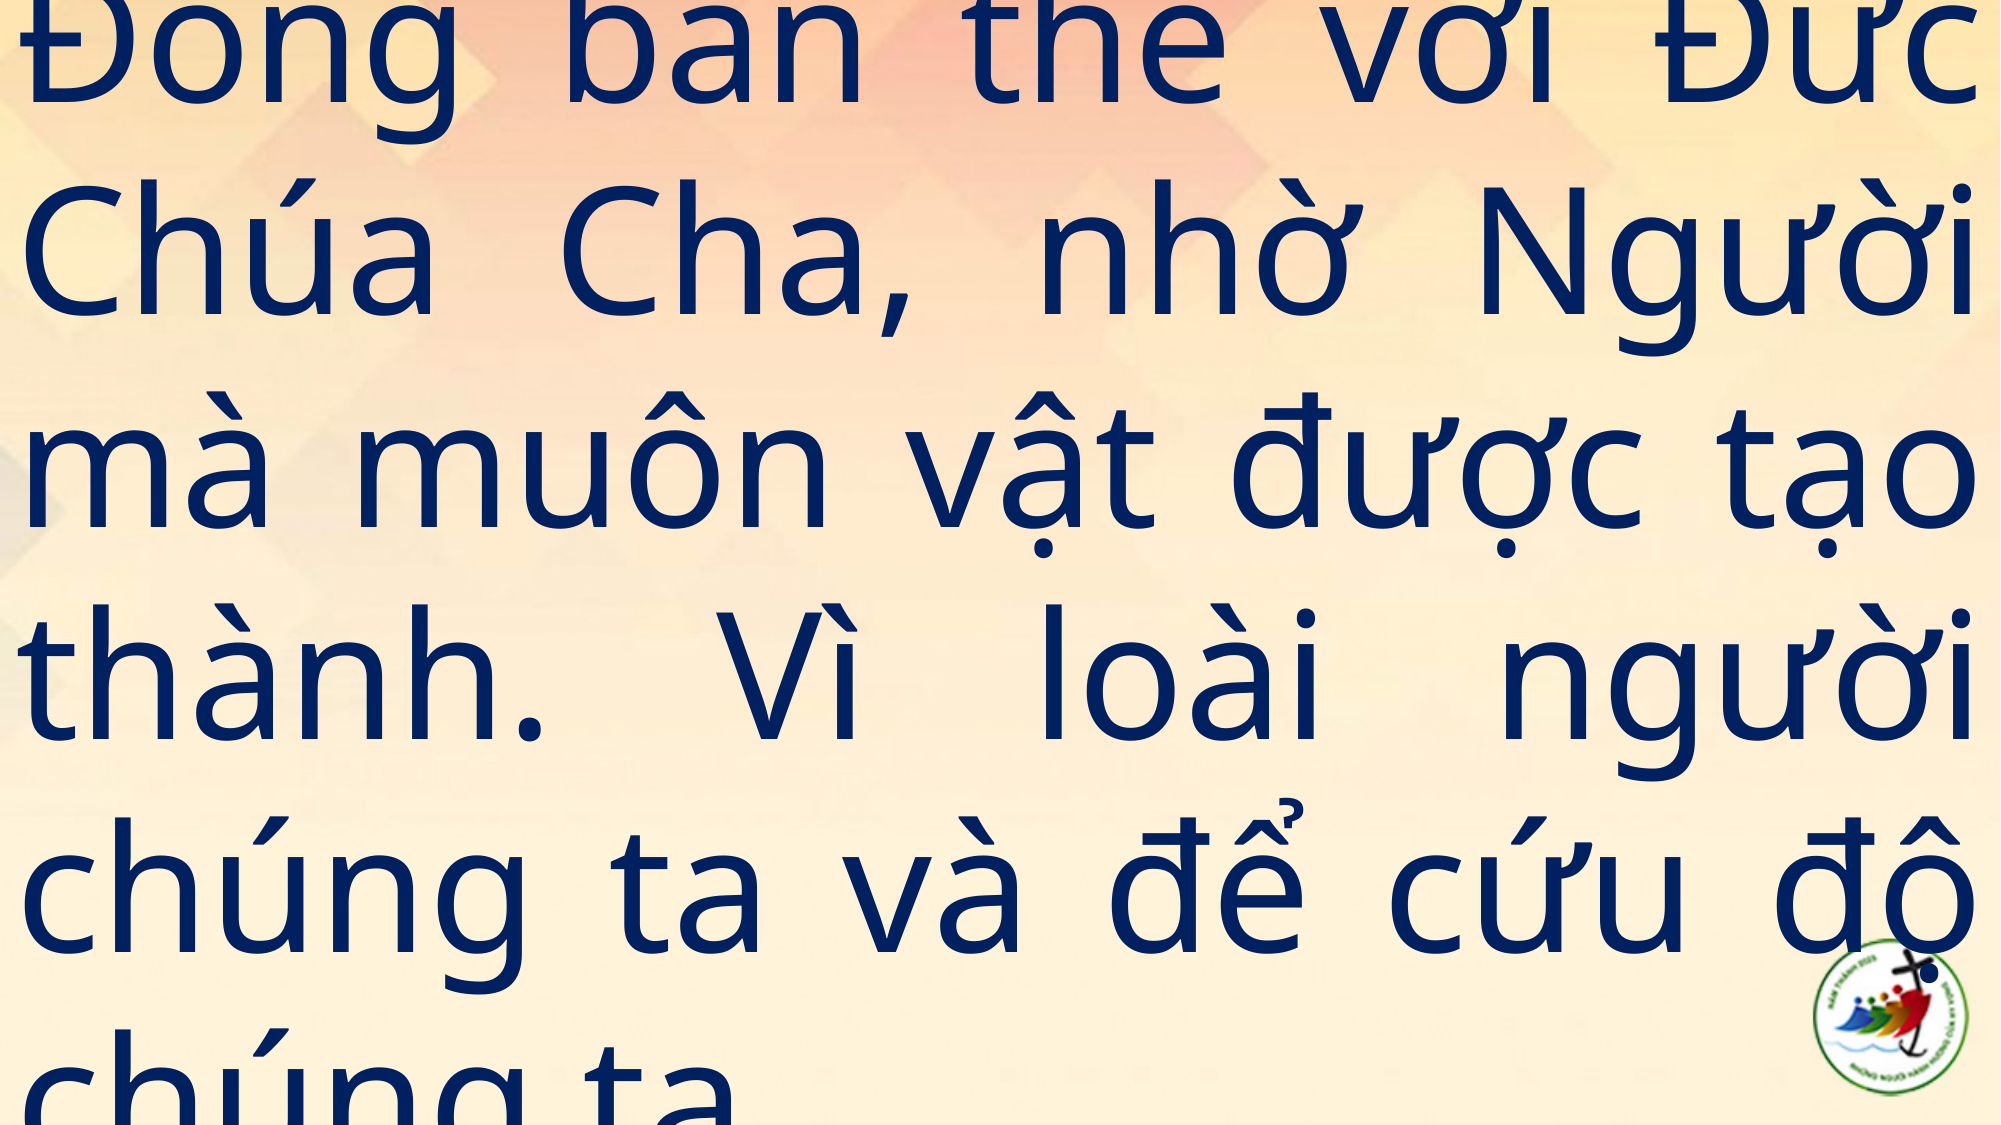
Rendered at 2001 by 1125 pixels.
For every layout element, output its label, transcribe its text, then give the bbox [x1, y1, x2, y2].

title Đồng bản thể với Đức Chúa Cha, nhờ Người mà muôn vật được tạo thành. Vì loài người chúng ta và để cứu độ chúng ta, [0, 0, 2000, 1125]
